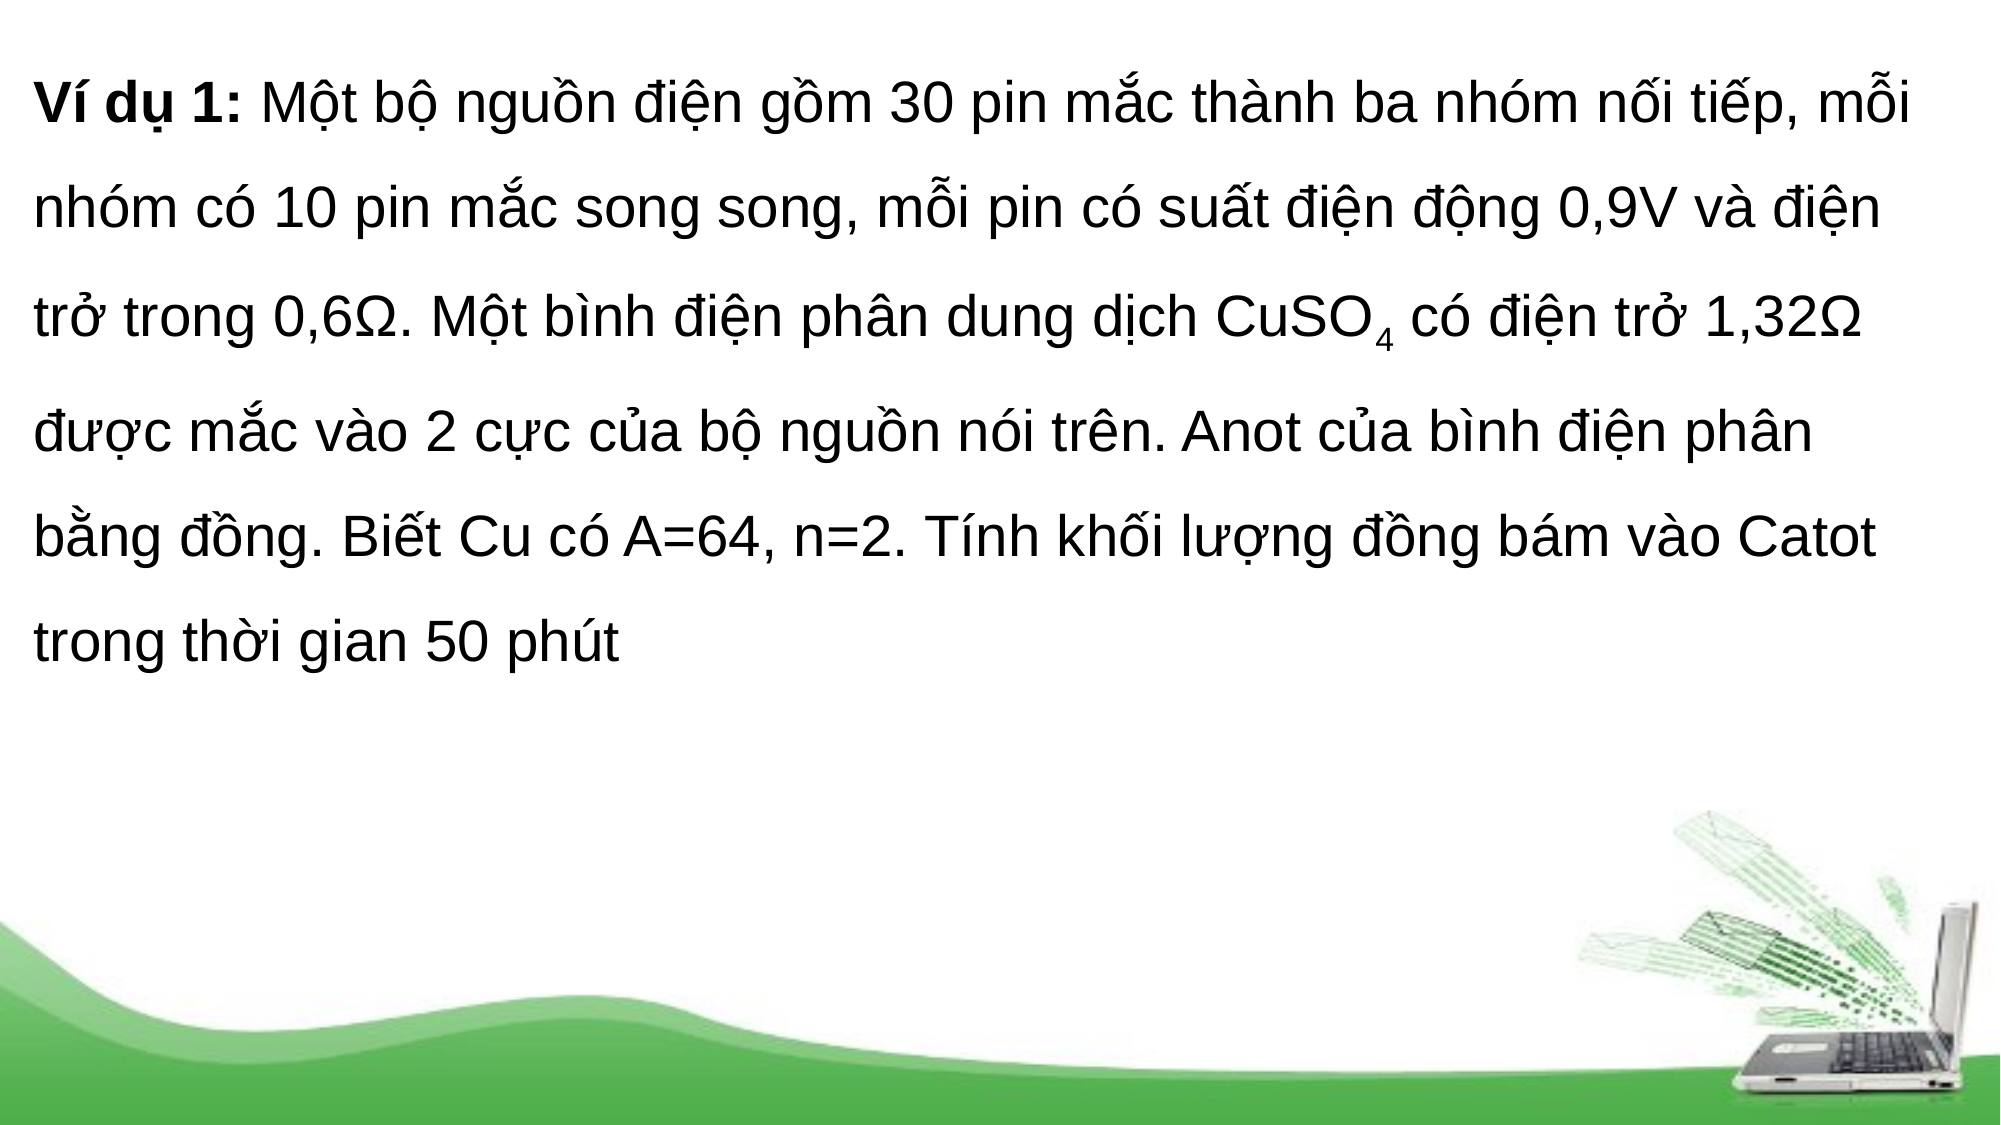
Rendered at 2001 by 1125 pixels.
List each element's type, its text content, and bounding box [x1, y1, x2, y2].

text_box Ví dụ 1: Một bộ nguồn điện gồm 30 pin mắc thành ba nhóm nối tiếp, mỗi nhóm có 10 pin mắc song song, mỗi pin có suất điện động 0,9V và điện trở trong 0,6Ω. Một bình điện phân dung dịch CuSO4 có điện trở 1,32Ω được mắc vào 2 cực của bộ nguồn nói trên. Anot của bình điện phân bằng đồng. Biết Cu có A=64, n=2. Tính khối lượng đồng bám vào Catot trong thời gian 50 phút [18, 21, 1967, 681]
picture [0, 0, 2001, 1125]
